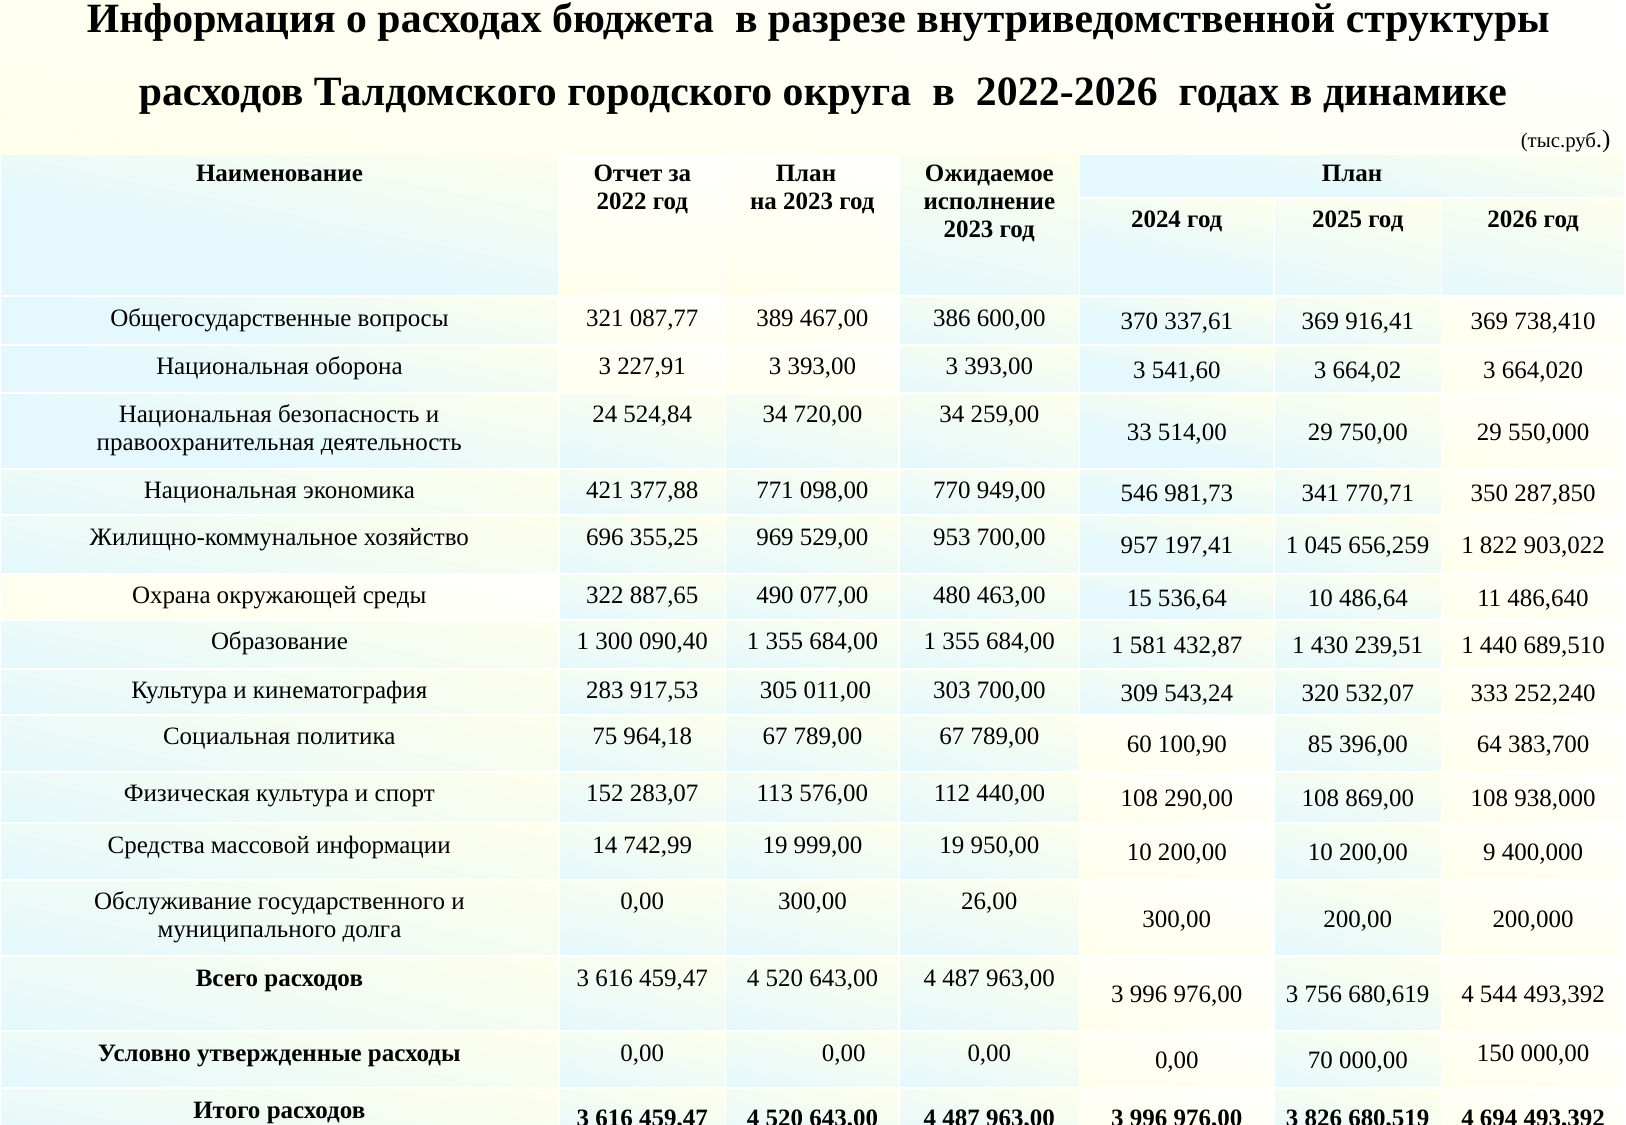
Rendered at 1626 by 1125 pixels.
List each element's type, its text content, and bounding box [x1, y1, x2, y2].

table_cell 2024 год [1080, 199, 1273, 295]
table_cell 305 011,00 [726, 670, 898, 714]
table_cell 389 467,00 [726, 297, 898, 344]
table_cell 953 700,00 [900, 516, 1079, 573]
table_cell 1 300 090,40 [560, 621, 725, 668]
table_cell 34 259,00 [900, 394, 1079, 468]
table_cell 2025 год [1275, 199, 1441, 295]
table_cell 421 377,88 [560, 470, 725, 514]
table_cell 108 938,000 [1442, 773, 1624, 822]
table_cell 957 197,41 [1080, 516, 1273, 573]
table_cell Физическая культура и спорт [1, 773, 558, 822]
table_cell 112 440,00 [900, 773, 1079, 822]
table_cell 29 750,00 [1275, 394, 1441, 468]
table_cell Национальная оборона [1, 346, 558, 392]
table_cell 75 964,18 [560, 716, 725, 771]
table_cell 67 789,00 [900, 716, 1079, 771]
table_cell 200,00 [1275, 881, 1441, 955]
table_cell 322 887,65 [560, 575, 725, 619]
table_cell 300,00 [726, 881, 898, 955]
table_cell 150 000,00 [1442, 1032, 1624, 1087]
table_cell 113 576,00 [726, 773, 898, 822]
table_cell 969 529,00 [726, 516, 898, 573]
table_cell 770 949,00 [900, 470, 1079, 514]
table_header План [1080, 155, 1624, 197]
table_cell 4 487 963,00 [900, 957, 1079, 1030]
table_cell 60 100,90 [1080, 716, 1273, 771]
table_cell 67 789,00 [726, 716, 898, 771]
table_cell 10 200,00 [1275, 824, 1441, 879]
table_cell 369 738,410 [1442, 297, 1624, 344]
table_cell 29 550,000 [1442, 394, 1624, 468]
table_cell 3 664,02 [1275, 346, 1441, 392]
table_cell 11 486,640 [1442, 575, 1624, 619]
table_cell 19 999,00 [726, 824, 898, 879]
table_header Наименование [1, 155, 558, 295]
table_cell 1 822 903,022 [1442, 516, 1624, 573]
table_cell 19 950,00 [900, 824, 1079, 879]
table_cell Жилищно-коммунальное хозяйство [1, 516, 558, 573]
table_cell 1 355 684,00 [900, 621, 1079, 668]
table_cell 85 396,00 [1275, 716, 1441, 771]
table_cell Национальная экономика [1, 470, 558, 514]
table_cell 303 700,00 [900, 670, 1079, 714]
table_cell 386 600,00 [900, 297, 1079, 344]
table_cell 3 616 459,47 [560, 1089, 725, 1125]
table_header План на 2023 год [726, 155, 898, 295]
table_cell 350 287,850 [1442, 470, 1624, 514]
table_cell 3 826 680,519 [1275, 1089, 1441, 1125]
table_cell 70 000,00 [1275, 1032, 1441, 1087]
table_cell 696 355,25 [560, 516, 725, 573]
table_cell 4 520 643,00 [726, 957, 898, 1030]
table_cell 309 543,24 [1080, 670, 1273, 714]
table_cell 1 440 689,510 [1442, 621, 1624, 668]
table_cell 771 098,00 [726, 470, 898, 514]
table_cell Общегосударственные вопросы [1, 297, 558, 344]
table_cell 152 283,07 [560, 773, 725, 822]
table_cell 3 616 459,47 [560, 957, 725, 1030]
table_cell Итого расходов [1, 1089, 558, 1125]
table_cell 34 720,00 [726, 394, 898, 468]
table_cell 0,00 [560, 1032, 725, 1087]
table_cell Культура и кинематография [1, 670, 558, 714]
table_cell 26,00 [900, 881, 1079, 955]
table_cell 1 045 656,259 [1275, 516, 1441, 573]
table_cell 0,00 [726, 1032, 898, 1087]
table_cell 14 742,99 [560, 824, 725, 879]
table_cell Обслуживание государственного и муниципального долга [1, 881, 558, 955]
table_cell 3 664,020 [1442, 346, 1624, 392]
table_cell 370 337,61 [1080, 297, 1273, 344]
table_cell 1 355 684,00 [726, 621, 898, 668]
table_cell 9 400,000 [1442, 824, 1624, 879]
text_box (тыс.руб.) [1328, 114, 1625, 160]
table_cell 108 290,00 [1080, 773, 1273, 822]
table_cell 4 544 493,392 [1442, 957, 1624, 1030]
table_cell 546 981,73 [1080, 470, 1273, 514]
table_header Отчет за 2022 год [560, 155, 725, 295]
table_cell 3 996 976,00 [1080, 957, 1273, 1030]
table_cell Средства массовой информации [1, 824, 558, 879]
table_cell 1 581 432,87 [1080, 621, 1273, 668]
table_cell 3 996 976,00 [1080, 1089, 1273, 1125]
table_cell Социальная политика [1, 716, 558, 771]
table_cell 3 756 680,619 [1275, 957, 1441, 1030]
table_cell 283 917,53 [560, 670, 725, 714]
table_cell 369 916,41 [1275, 297, 1441, 344]
table_cell 0,00 [560, 881, 725, 955]
table_cell 3 393,00 [900, 346, 1079, 392]
table_cell Условно утвержденные расходы [1, 1032, 558, 1087]
table_cell 3 393,00 [726, 346, 898, 392]
table_cell 108 869,00 [1275, 773, 1441, 822]
table_cell 4 520 643,00 [726, 1089, 898, 1125]
table_cell 333 252,240 [1442, 670, 1624, 714]
table_cell 10 200,00 [1080, 824, 1273, 879]
table_header Ожидаемое исполнение 2023 год [900, 155, 1079, 295]
table_cell 3 227,91 [560, 346, 725, 392]
table_cell 3 541,60 [1080, 346, 1273, 392]
table_cell 490 077,00 [726, 575, 898, 619]
table_cell 15 536,64 [1080, 575, 1273, 619]
table_cell 33 514,00 [1080, 394, 1273, 468]
table_cell 341 770,71 [1275, 470, 1441, 514]
table_cell 200,000 [1442, 881, 1624, 955]
table_cell 24 524,84 [560, 394, 725, 468]
table_cell 300,00 [1080, 881, 1273, 955]
table_cell Образование [1, 621, 558, 668]
table_cell Охрана окружающей среды [1, 575, 558, 619]
table_cell 10 486,64 [1275, 575, 1441, 619]
table_cell 1 430 239,51 [1275, 621, 1441, 668]
table_cell 2026 год [1442, 199, 1624, 295]
table_cell 0,00 [900, 1032, 1079, 1087]
table_cell Национальная безопасность и правоохранительная деятельность [1, 394, 558, 468]
table_cell 480 463,00 [900, 575, 1079, 619]
table_cell 320 532,07 [1275, 670, 1441, 714]
text_box Информация о расходах бюджета в разрезе внутриведомственной структуры расходов Талдомского городского округа в 2022-2026 годах в динамике [0, 0, 1625, 155]
table_cell 4 487 963,00 [900, 1089, 1079, 1125]
table_cell Всего расходов [1, 957, 558, 1030]
table_cell 64 383,700 [1442, 716, 1624, 771]
table_cell 0,00 [1080, 1032, 1273, 1087]
table_cell 321 087,77 [560, 297, 725, 344]
table_cell 4 694 493,392 [1442, 1089, 1624, 1125]
